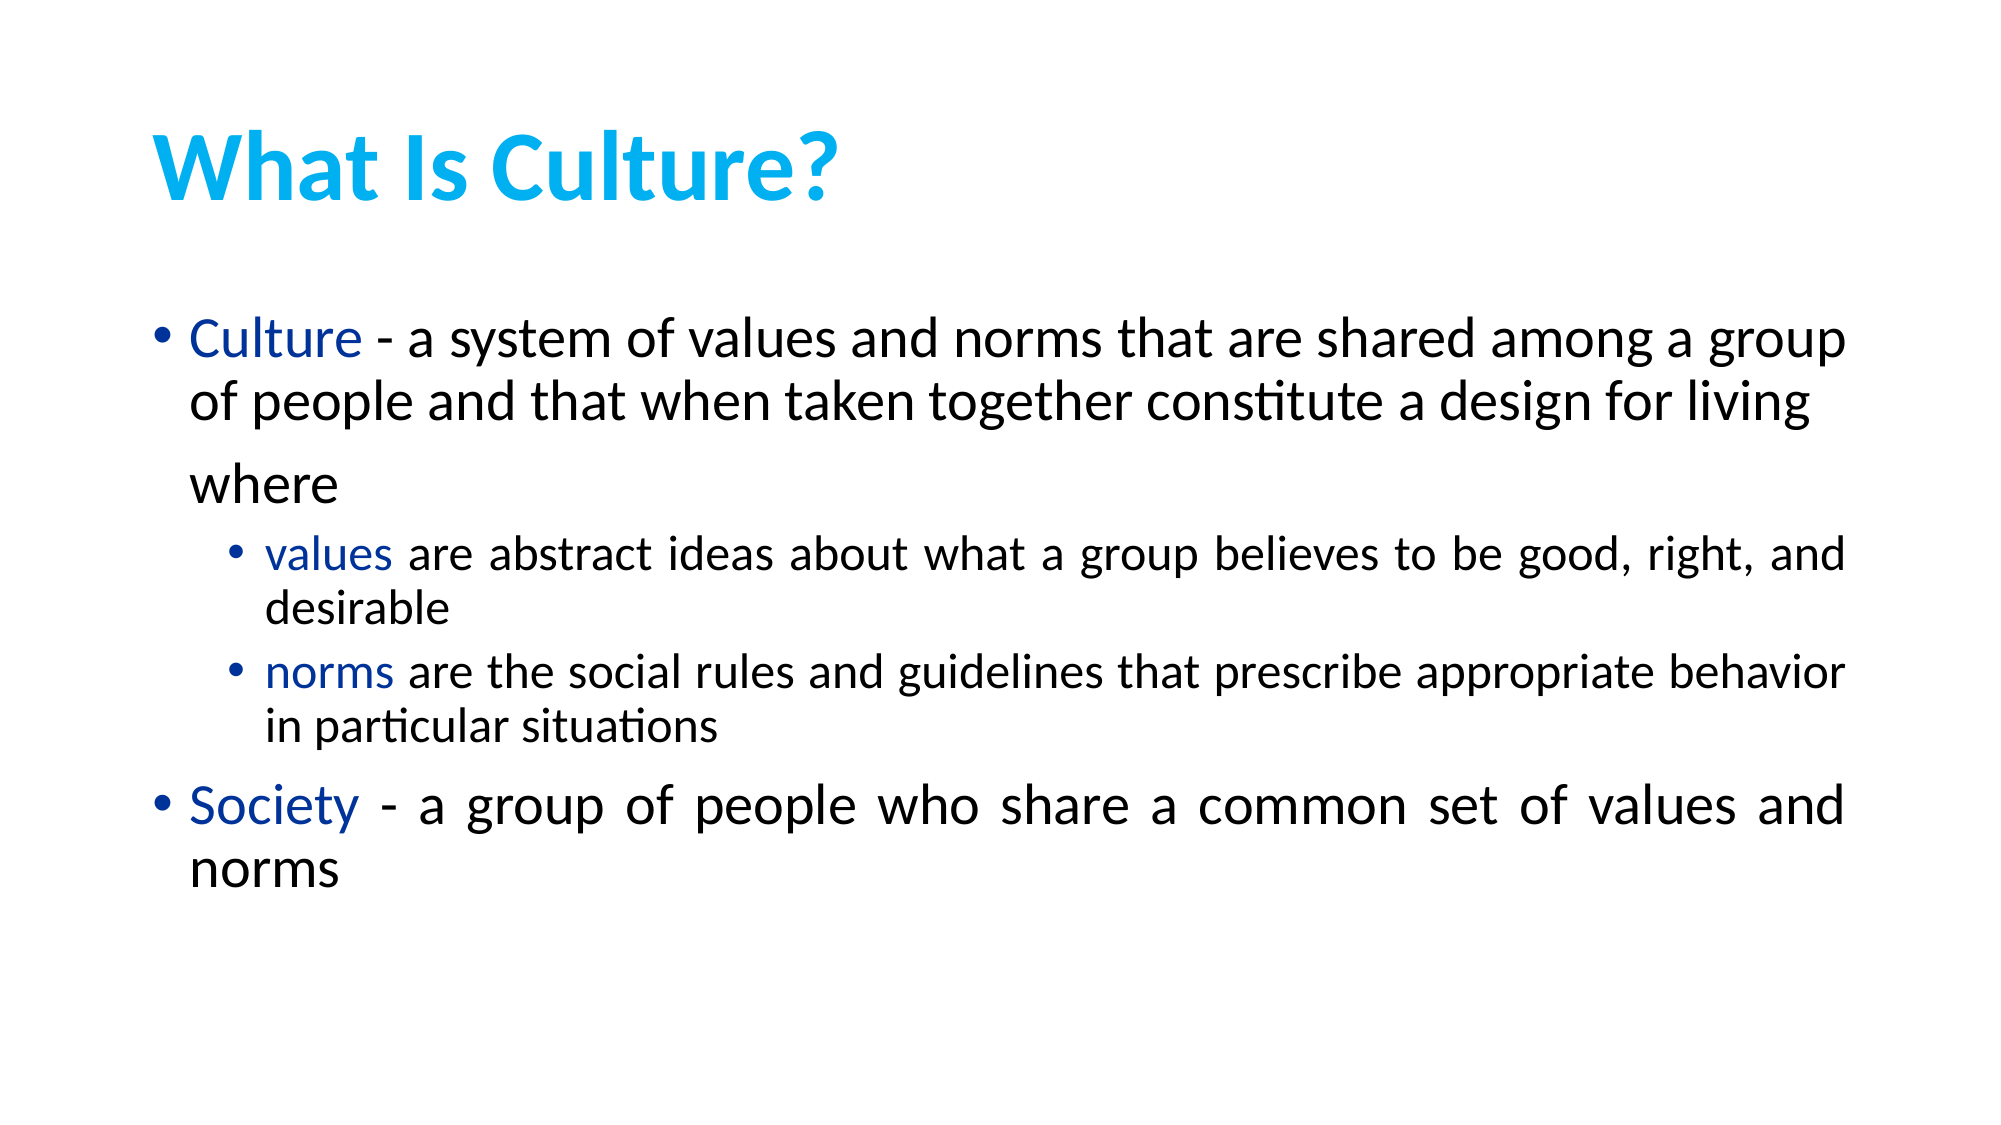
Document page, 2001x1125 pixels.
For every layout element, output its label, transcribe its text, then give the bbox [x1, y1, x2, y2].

list Culture - a system of values and norms that are shared among a group of people and that when taken together constitute a design for living where values are abstract ideas about what a group believes to be good, right, and desirable norms are the social rules and guidelines that prescribe appropriate behavior in particular situations Society - a group of people who share a common set of values and norms [137, 299, 1863, 1014]
title What Is Culture? [137, 59, 1863, 278]
